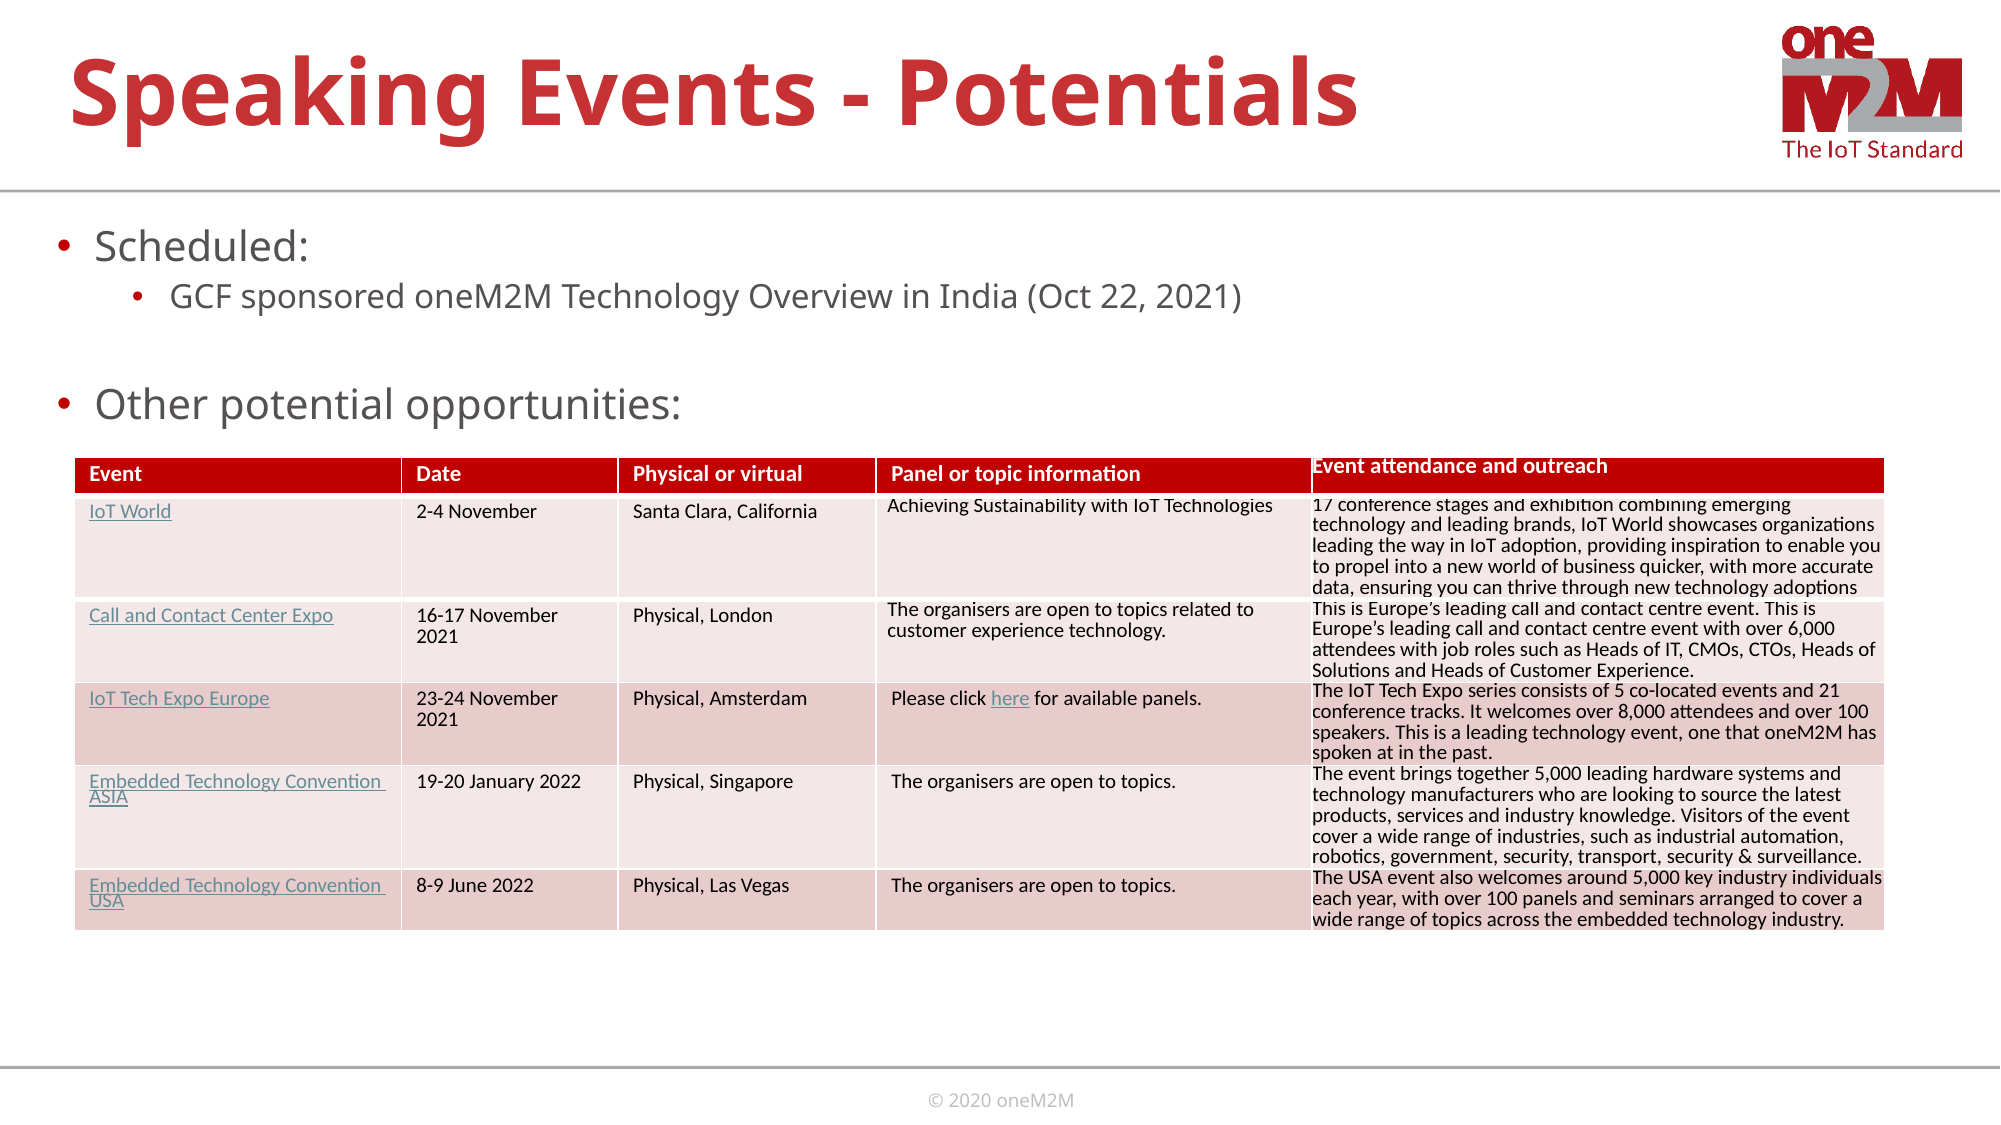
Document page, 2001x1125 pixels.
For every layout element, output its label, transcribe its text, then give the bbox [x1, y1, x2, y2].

table_cell Santa Clara, California [619, 499, 875, 597]
table_cell Embedded Technology Convention USA [75, 870, 401, 930]
table_cell The event brings together 5,000 leading hardware systems and technology manufacturers who are looking to source the latest products, services and industry knowledge. Visitors of the event cover a wide range of industries, such as industrial automation, robotics, government, security, transport, security & surveillance. [1313, 766, 1884, 868]
table_cell Physical, Singapore [619, 766, 875, 868]
table_header Event [75, 458, 401, 493]
table_cell IoT Tech Expo Europe [75, 683, 401, 765]
table_cell The USA event also welcomes around 5,000 key industry individuals each year, with over 100 panels and seminars arranged to cover a wide range of topics across the embedded technology industry. [1313, 870, 1884, 930]
picture [1772, 17, 1971, 166]
table_cell 19-20 January 2022 [402, 766, 617, 868]
table_cell Physical, London [619, 602, 875, 682]
table_cell Call and Contact Center Expo [75, 602, 401, 682]
table_cell The organisers are open to topics related to customer experience technology. [877, 602, 1311, 682]
table_cell 2-4 November [402, 499, 617, 597]
table_cell The organisers are open to topics. [877, 870, 1311, 930]
table_header Panel or topic information [877, 458, 1311, 493]
table_cell Embedded Technology Convention ASIA [75, 766, 401, 868]
table_cell 17 conference stages and exhibition combining emerging technology and leading brands, IoT World showcases organizations leading the way in IoT adoption, providing inspiration to enable you to propel into a new world of business quicker, with more accurate data, ensuring you can thrive through new technology adoptions [1313, 499, 1884, 597]
table_header Event attendance and outreach [1313, 458, 1884, 493]
title Speaking Events - Potentials [54, 0, 1637, 193]
table_cell 16-17 November 2021 [402, 602, 617, 682]
table_cell Please click here for available panels. [877, 683, 1311, 765]
table_cell This is Europe’s leading call and contact centre event. This is Europe’s leading call and contact centre event with over 6,000 attendees with job roles such as Heads of IT, CMOs, CTOs, Heads of Solutions and Heads of Customer Experience. [1313, 602, 1884, 682]
table_header Date [402, 458, 617, 493]
list Scheduled: GCF sponsored oneM2M Technology Overview in India (Oct 22, 2021) Other potential opportunities: [41, 217, 1767, 932]
table_cell Physical, Amsterdam [619, 683, 875, 765]
table_cell Physical, Las Vegas [619, 870, 875, 930]
table_cell Achieving Sustainability with IoT Technologies [877, 499, 1311, 597]
table_header Physical or virtual [619, 458, 875, 493]
table_cell 23-24 November 2021 [402, 683, 617, 765]
table_cell 8-9 June 2022 [402, 870, 617, 930]
table_cell The IoT Tech Expo series consists of 5 co-located events and 21 conference tracks. It welcomes over 8,000 attendees and over 100 speakers. This is a leading technology event, one that oneM2M has spoken at in the past. [1313, 683, 1884, 765]
table_cell The organisers are open to topics. [877, 766, 1311, 868]
table_cell IoT World [75, 499, 401, 597]
